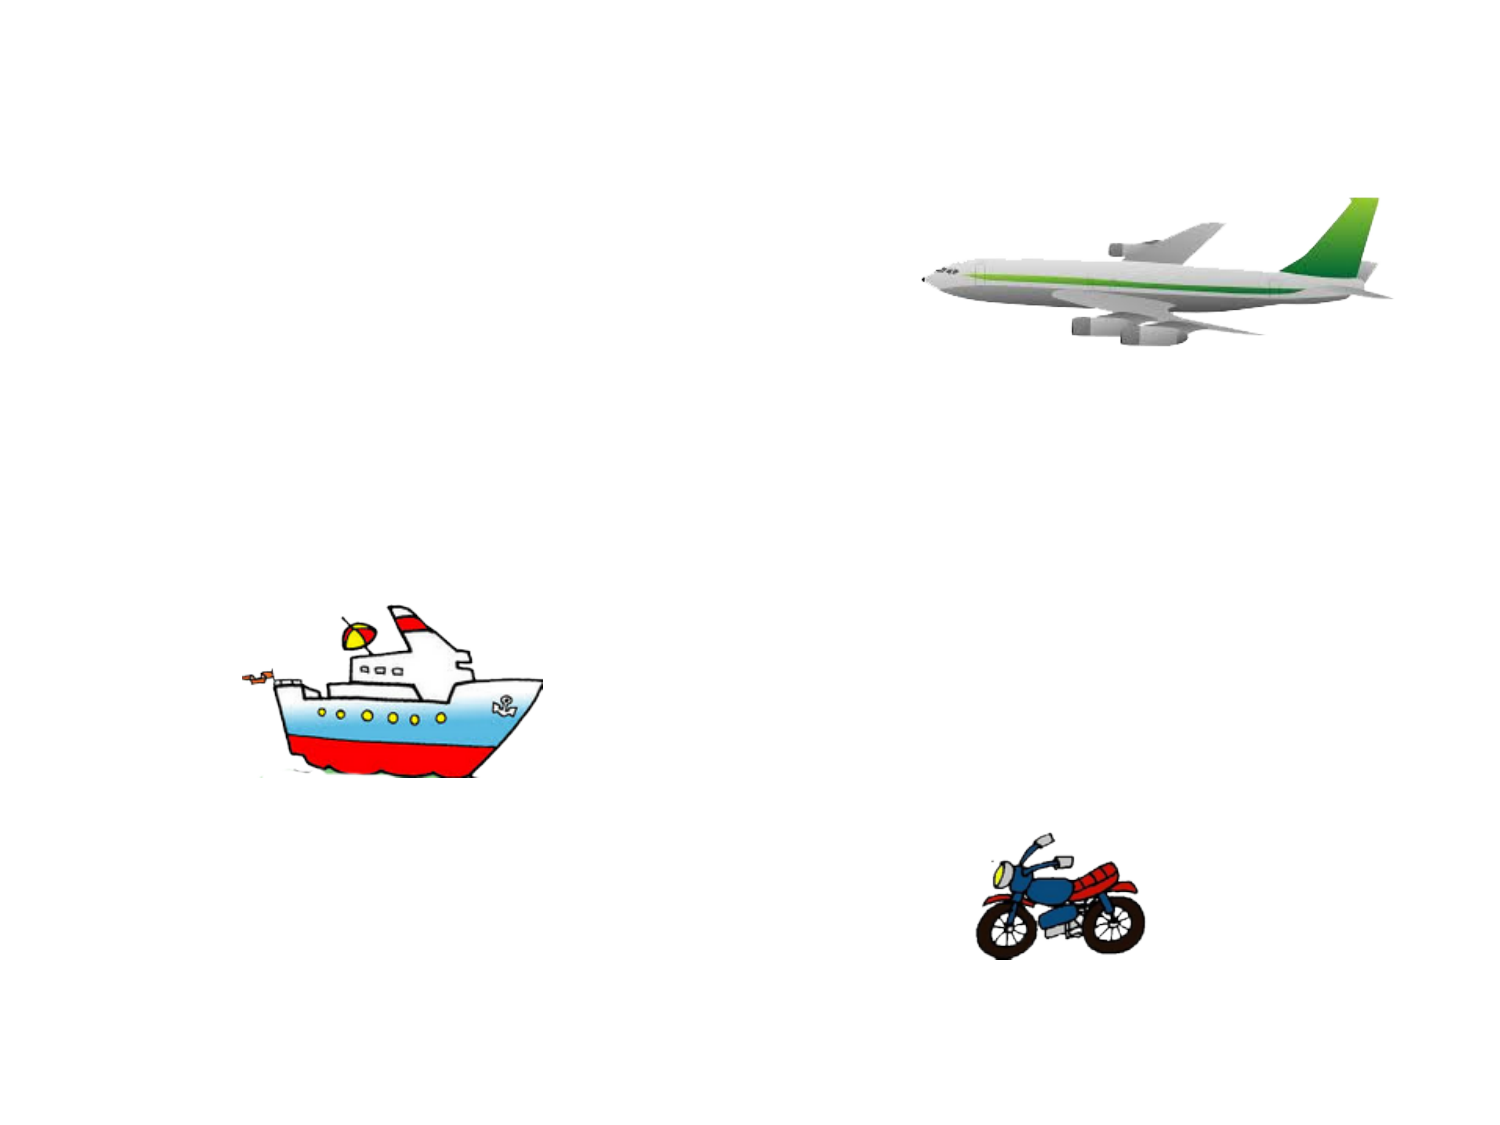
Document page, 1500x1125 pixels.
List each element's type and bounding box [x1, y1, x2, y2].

picture [903, 160, 1396, 365]
picture [241, 603, 543, 778]
picture [971, 822, 1150, 960]
